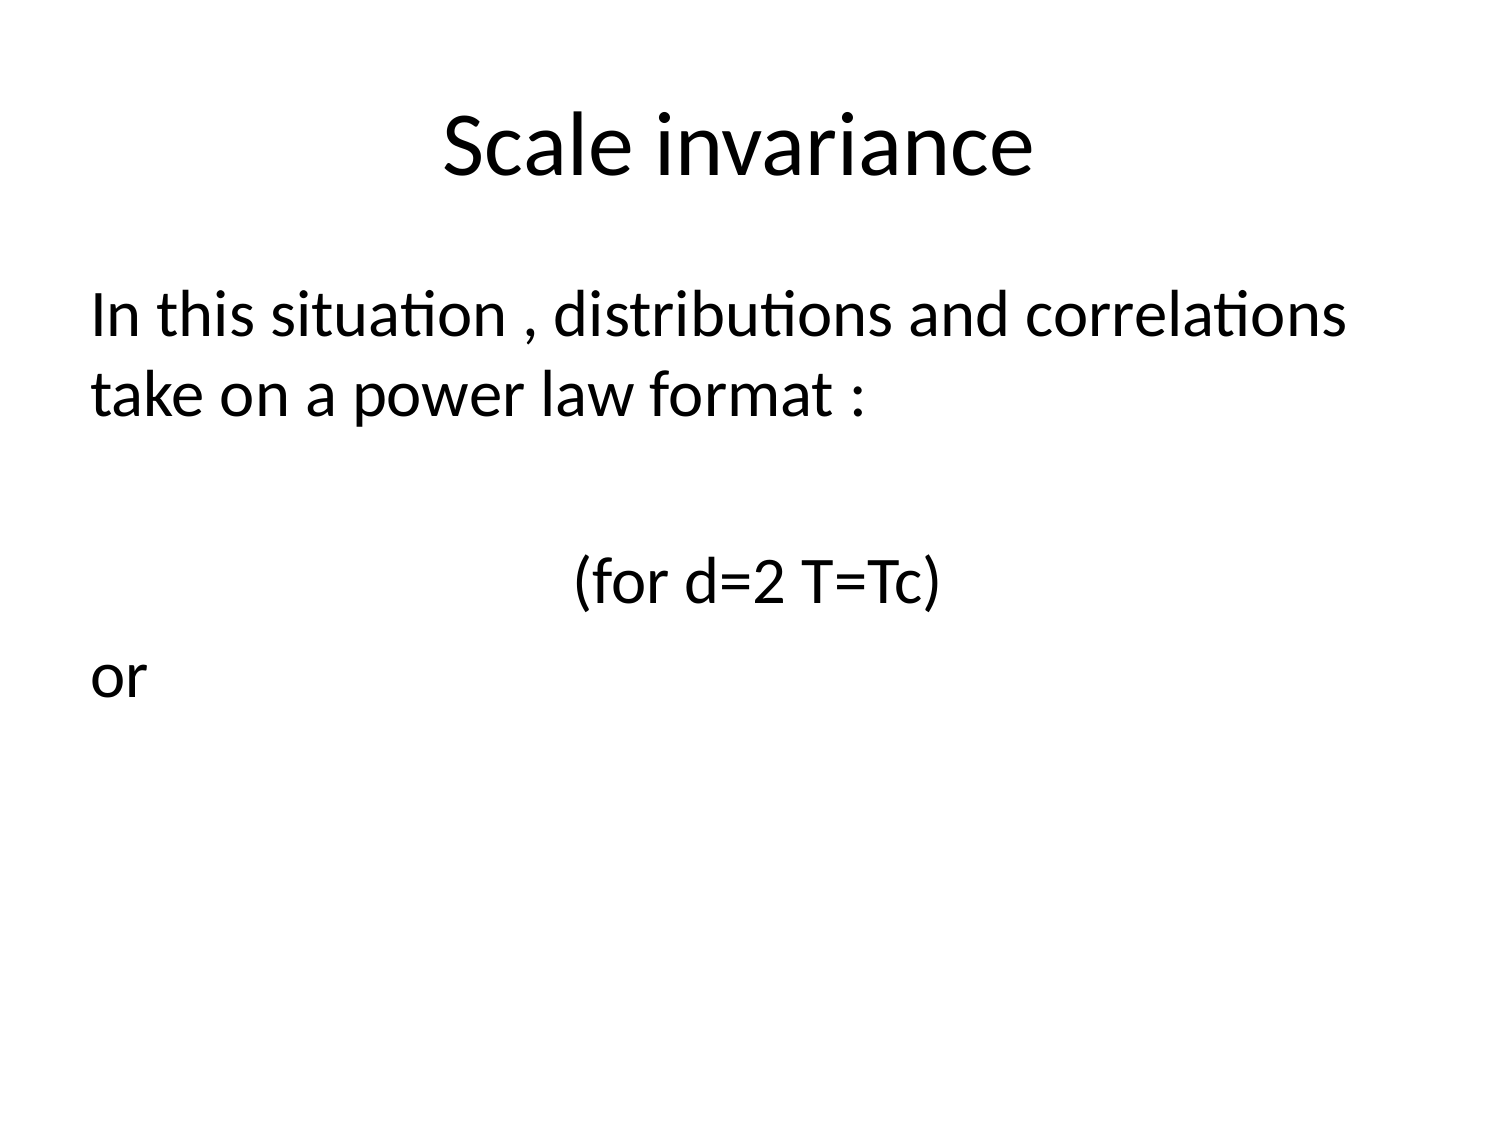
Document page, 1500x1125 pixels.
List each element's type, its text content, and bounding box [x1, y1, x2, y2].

title Scale invariance [75, 45, 1425, 233]
